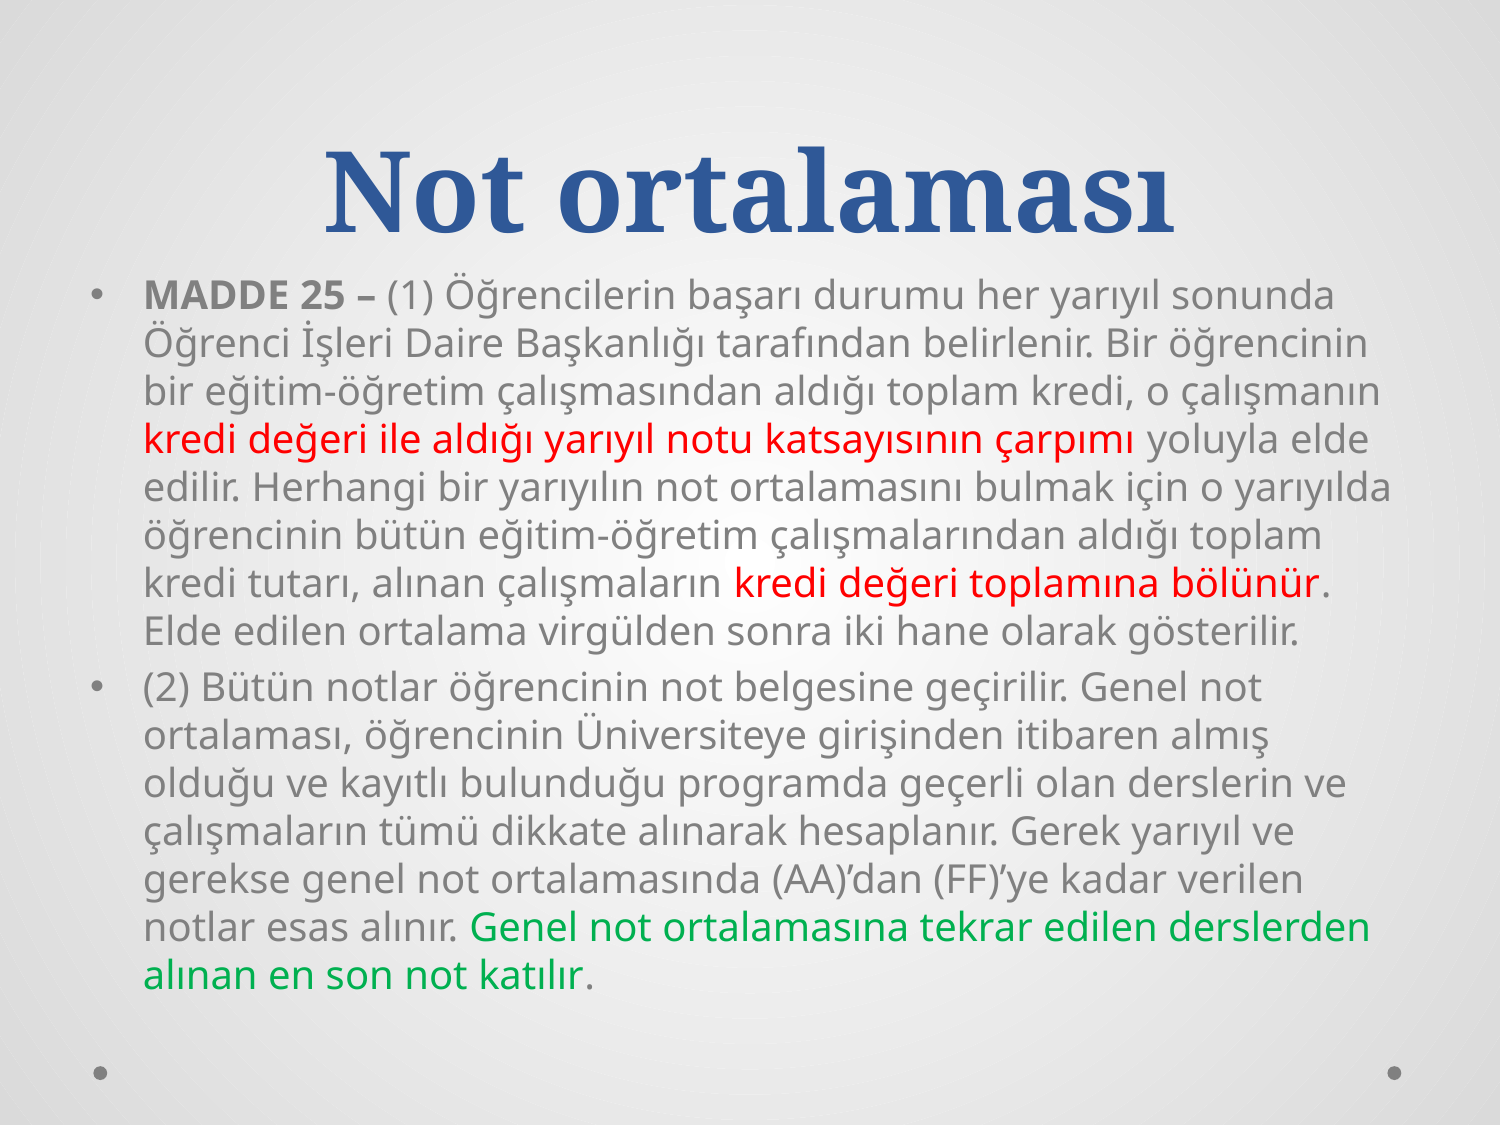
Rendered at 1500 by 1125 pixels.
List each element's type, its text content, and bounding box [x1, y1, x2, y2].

list MADDE 25 – (1) Öğrencilerin başarı durumu her yarıyıl sonunda Öğrenci İşleri Daire Başkanlığı tarafından belirlenir. Bir öğrencinin bir eğitim-öğretim çalışmasından aldığı toplam kredi, o çalışmanın kredi değeri ile aldığı yarıyıl notu katsayısının çarpımı yoluyla elde edilir. Herhangi bir yarıyılın not ortalamasını bulmak için o yarıyılda öğrencinin bütün eğitim-öğretim çalışmalarından aldığı toplam kredi tutarı, alınan çalışmaların kredi değeri toplamına bölünür. Elde edilen ortalama virgülden sonra iki hane olarak gösterilir. (2) Bütün notlar öğrencinin not belgesine geçirilir. Genel not ortalaması, öğrencinin Üniversiteye girişinden itibaren almış olduğu ve kayıtlı bulunduğu programda geçerli olan derslerin ve çalışmaların tümü dikkate alınarak hesaplanır. Gerek yarıyıl ve gerekse genel not ortalamasında (AA)’dan (FF)’ye kadar verilen notlar esas alınır. Genel not ortalamasına tekrar edilen derslerden alınan en son not katılır. [75, 262, 1425, 1047]
title Not ortalaması [75, 0, 1425, 262]
